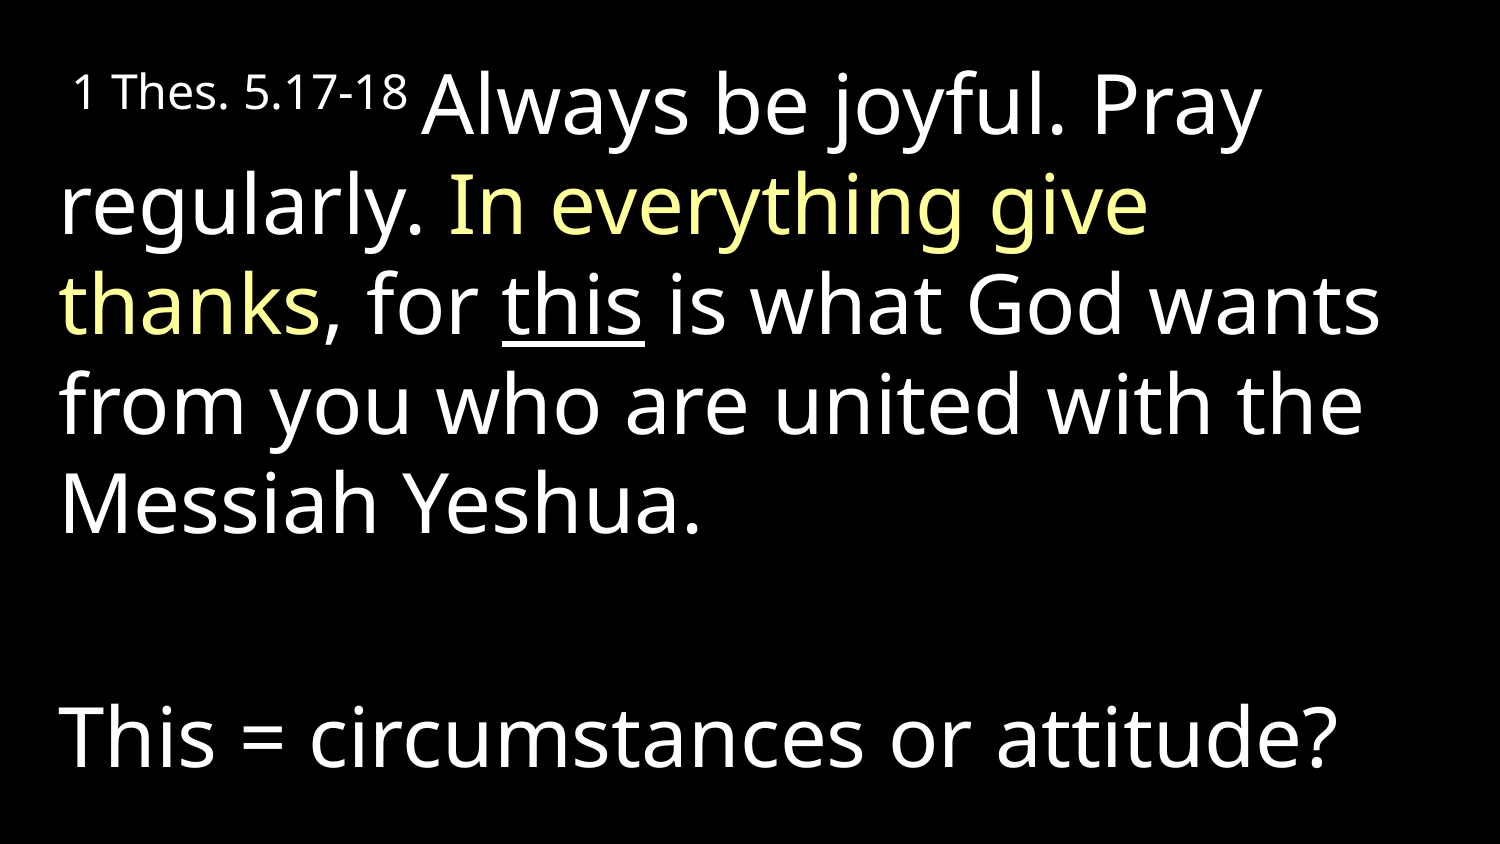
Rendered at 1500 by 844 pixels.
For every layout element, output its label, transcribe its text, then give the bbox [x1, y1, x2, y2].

list 1 Thes. 5.17-18 Always be joyful. Pray regularly. In everything give thanks, for this is what God wants from you who are united with the Messiah Yeshua. This = circumstances or attitude? [50, 46, 1425, 810]
